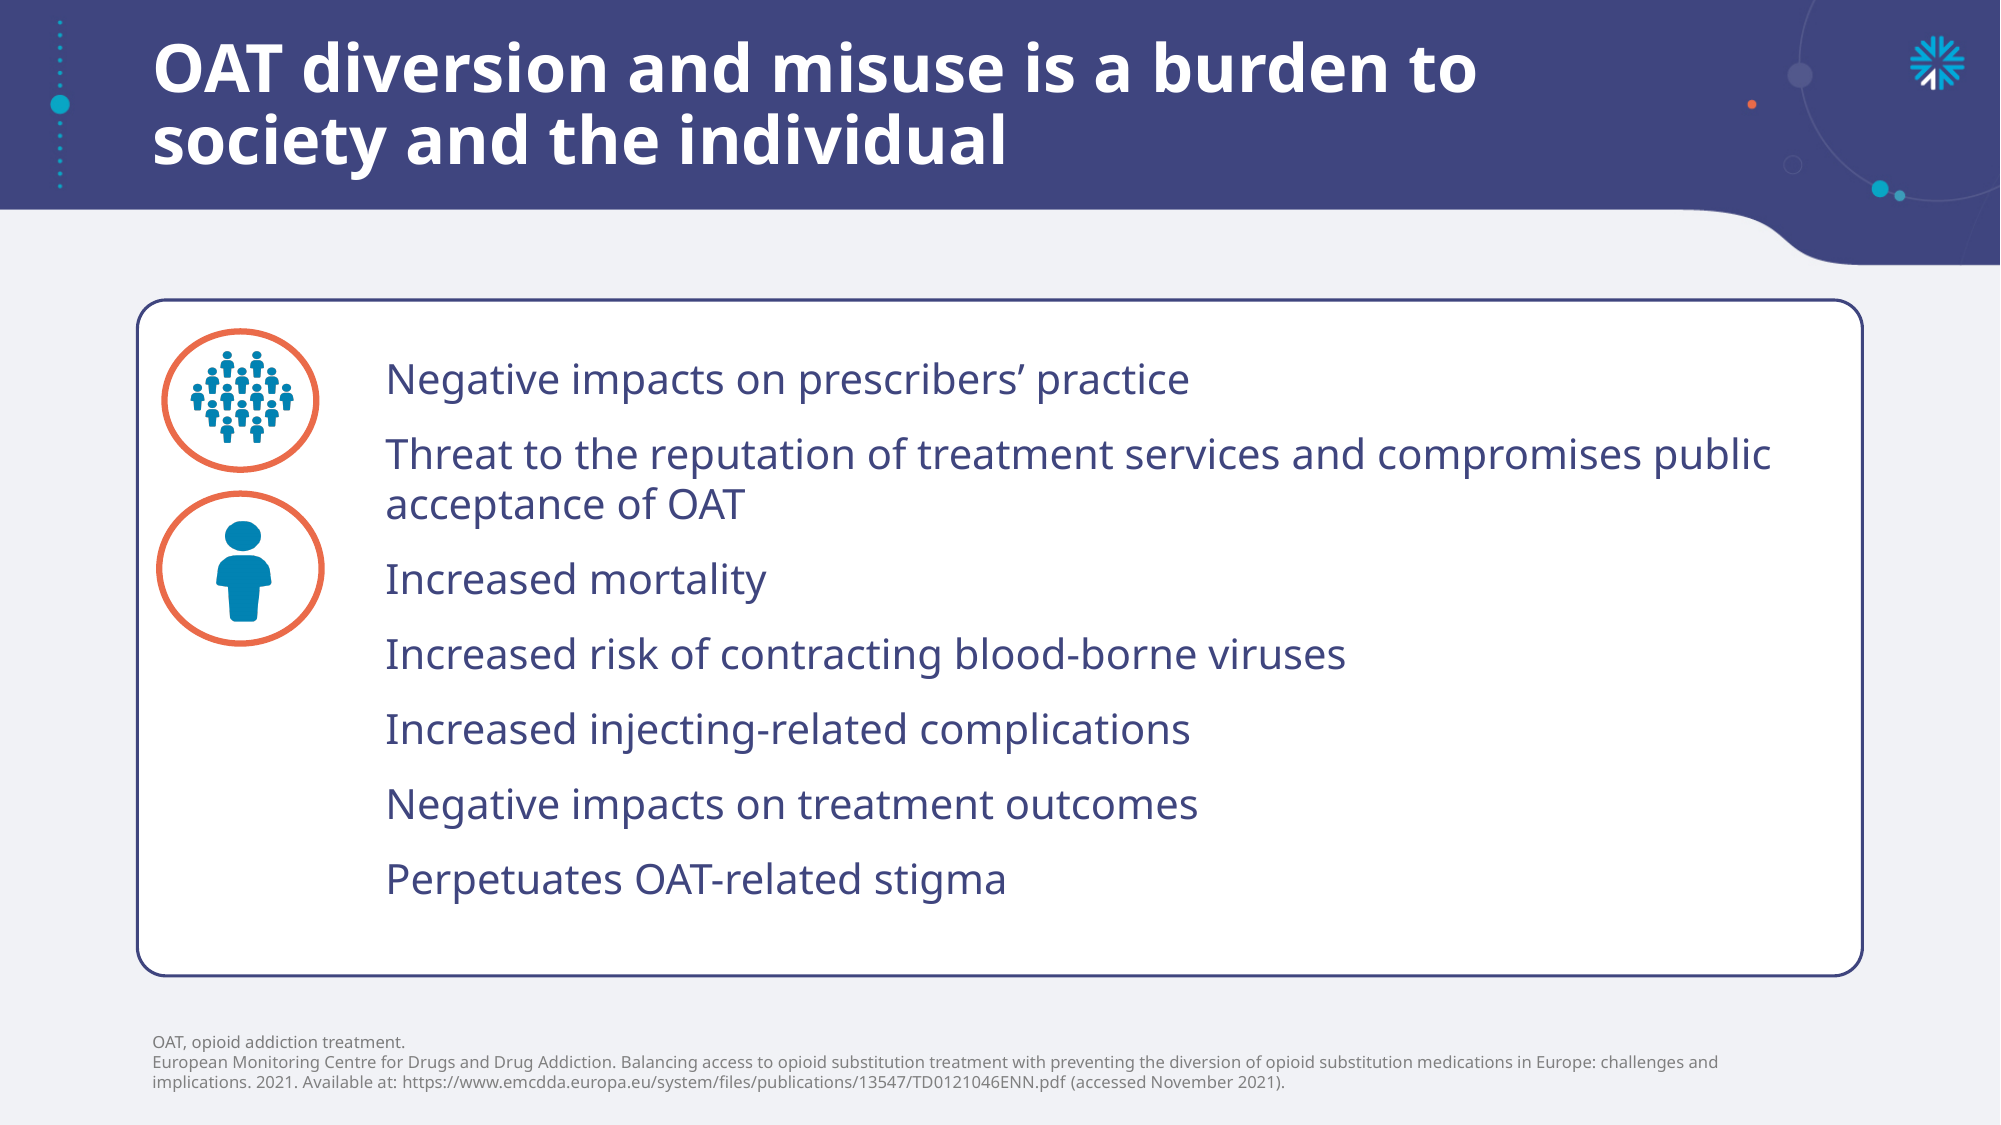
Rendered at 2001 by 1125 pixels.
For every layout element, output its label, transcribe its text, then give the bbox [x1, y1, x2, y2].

title OAT diversion and misuse is a burden to society and the individual [137, 21, 1721, 187]
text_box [159, 493, 322, 644]
text_box Negative impacts on prescribers’ practice Threat to the reputation of treatment services and compromises public acceptance of OAT Increased mortality Increased risk of contracting blood-borne viruses Increased injecting-related complications Negative impacts on treatment outcomes Perpetuates OAT-related stigma [136, 298, 1864, 977]
footer OAT, opioid addiction treatment. European Monitoring Centre for Drugs and Drug Addiction. Balancing access to opioid substitution treatment with preventing the diversion of opioid substitution medications in Europe: challenges and implications. 2021. Available at: https://www.emcdda.europa.eu/system/files/publications/13547/TD0121046ENN.pdf (accessed November 2021). [137, 1001, 1788, 1103]
picture [0, 0, 2000, 1125]
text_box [162, 327, 322, 470]
